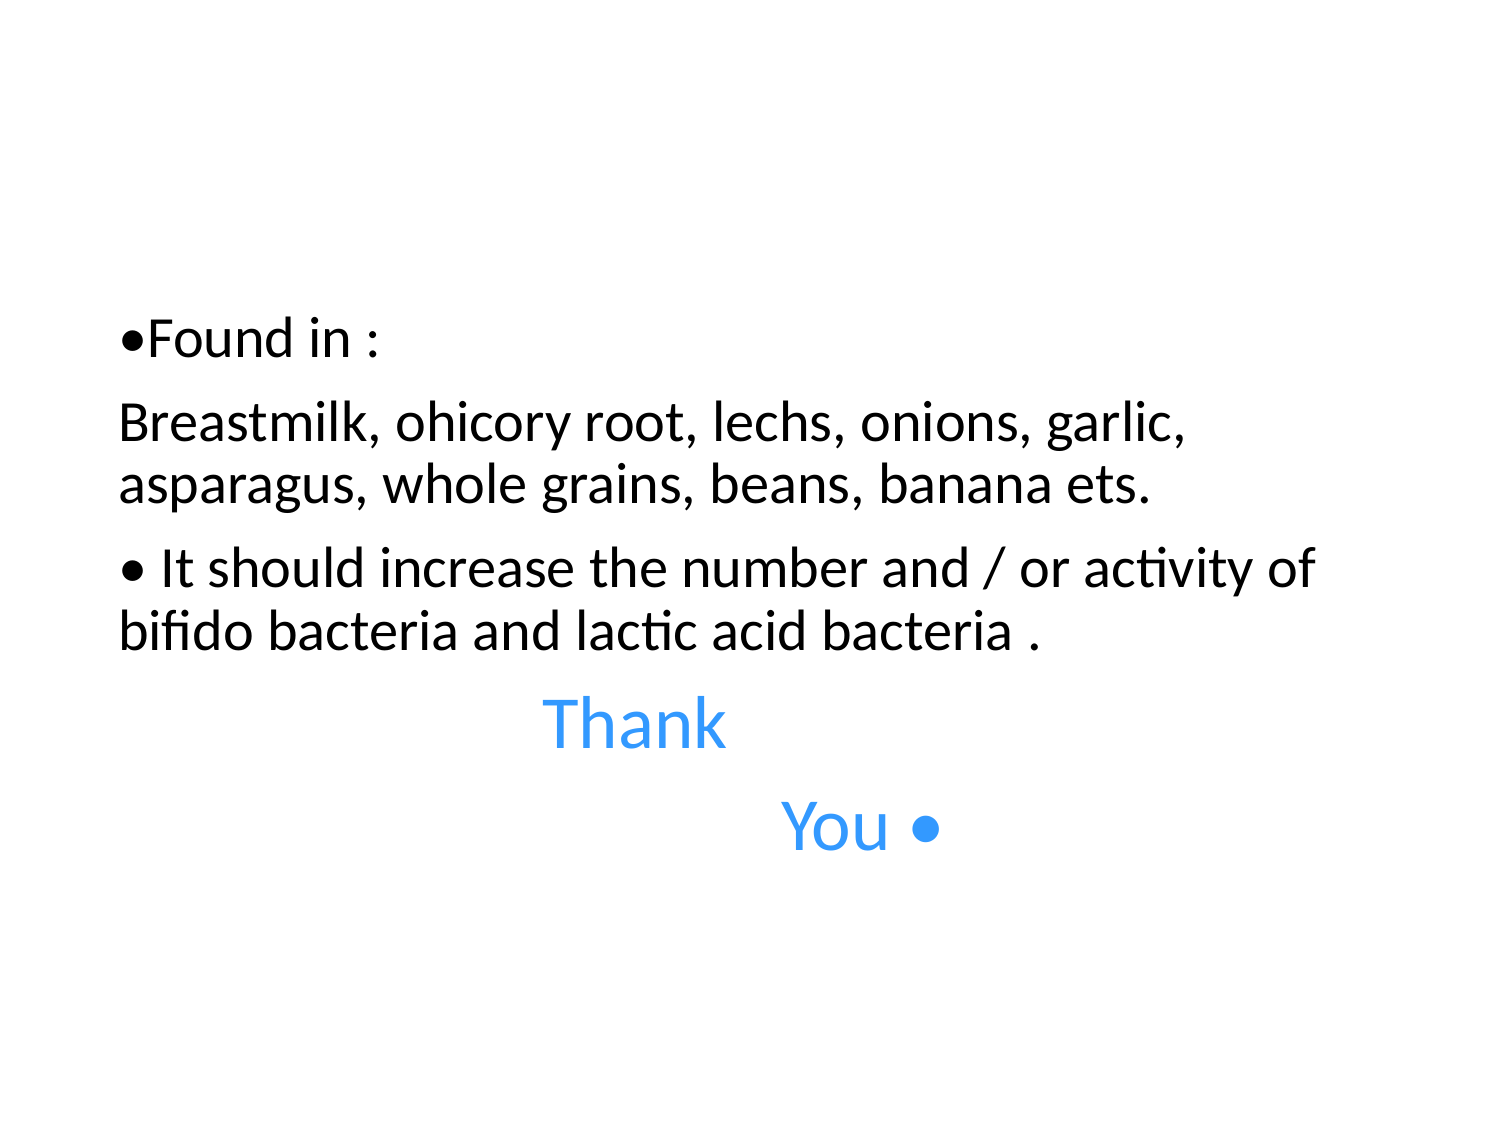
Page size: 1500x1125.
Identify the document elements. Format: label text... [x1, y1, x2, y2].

list •Found in : Breastmilk, ohicory root, lechs, onions, garlic, asparagus, whole grains, beans, banana ets. • It should increase the number and / or activity of bifido bacteria and lactic acid bacteria . Thank You • [103, 299, 1397, 1014]
